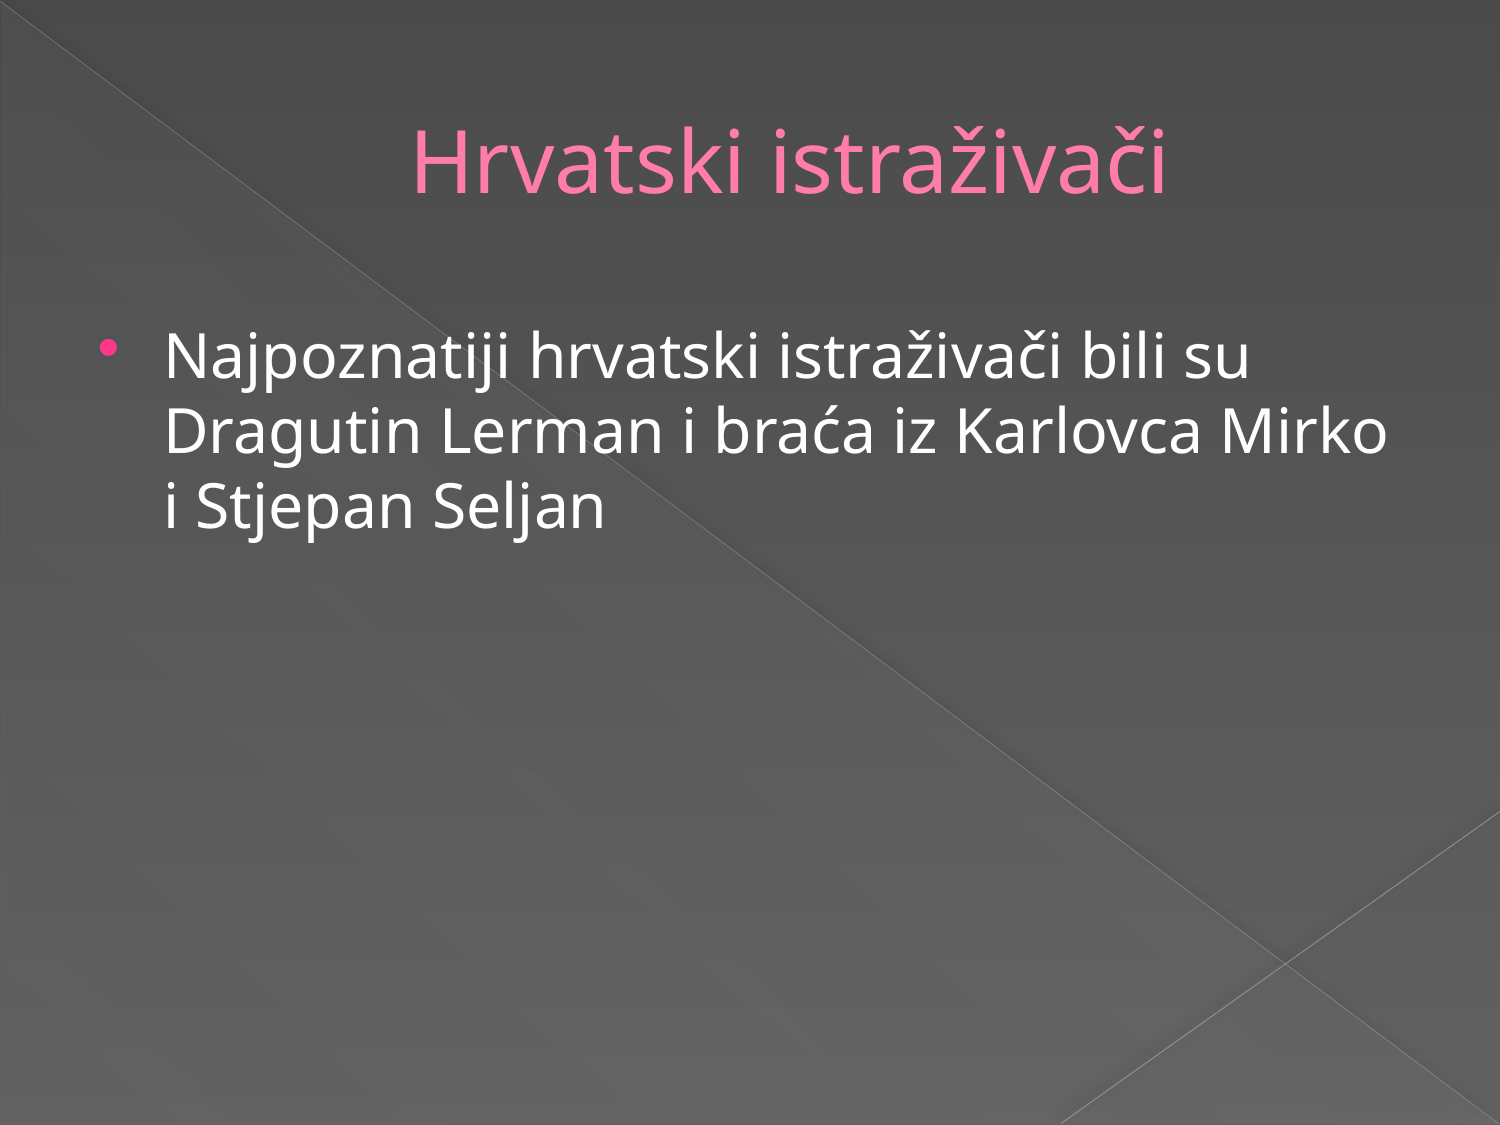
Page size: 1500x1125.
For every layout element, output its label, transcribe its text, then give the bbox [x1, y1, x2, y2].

list Najpoznatiji hrvatski istraživači bili su Dragutin Lerman i braća iz Karlovca Mirko i Stjepan Seljan [75, 308, 1425, 1059]
title Hrvatski istraživači [75, 43, 1425, 274]
